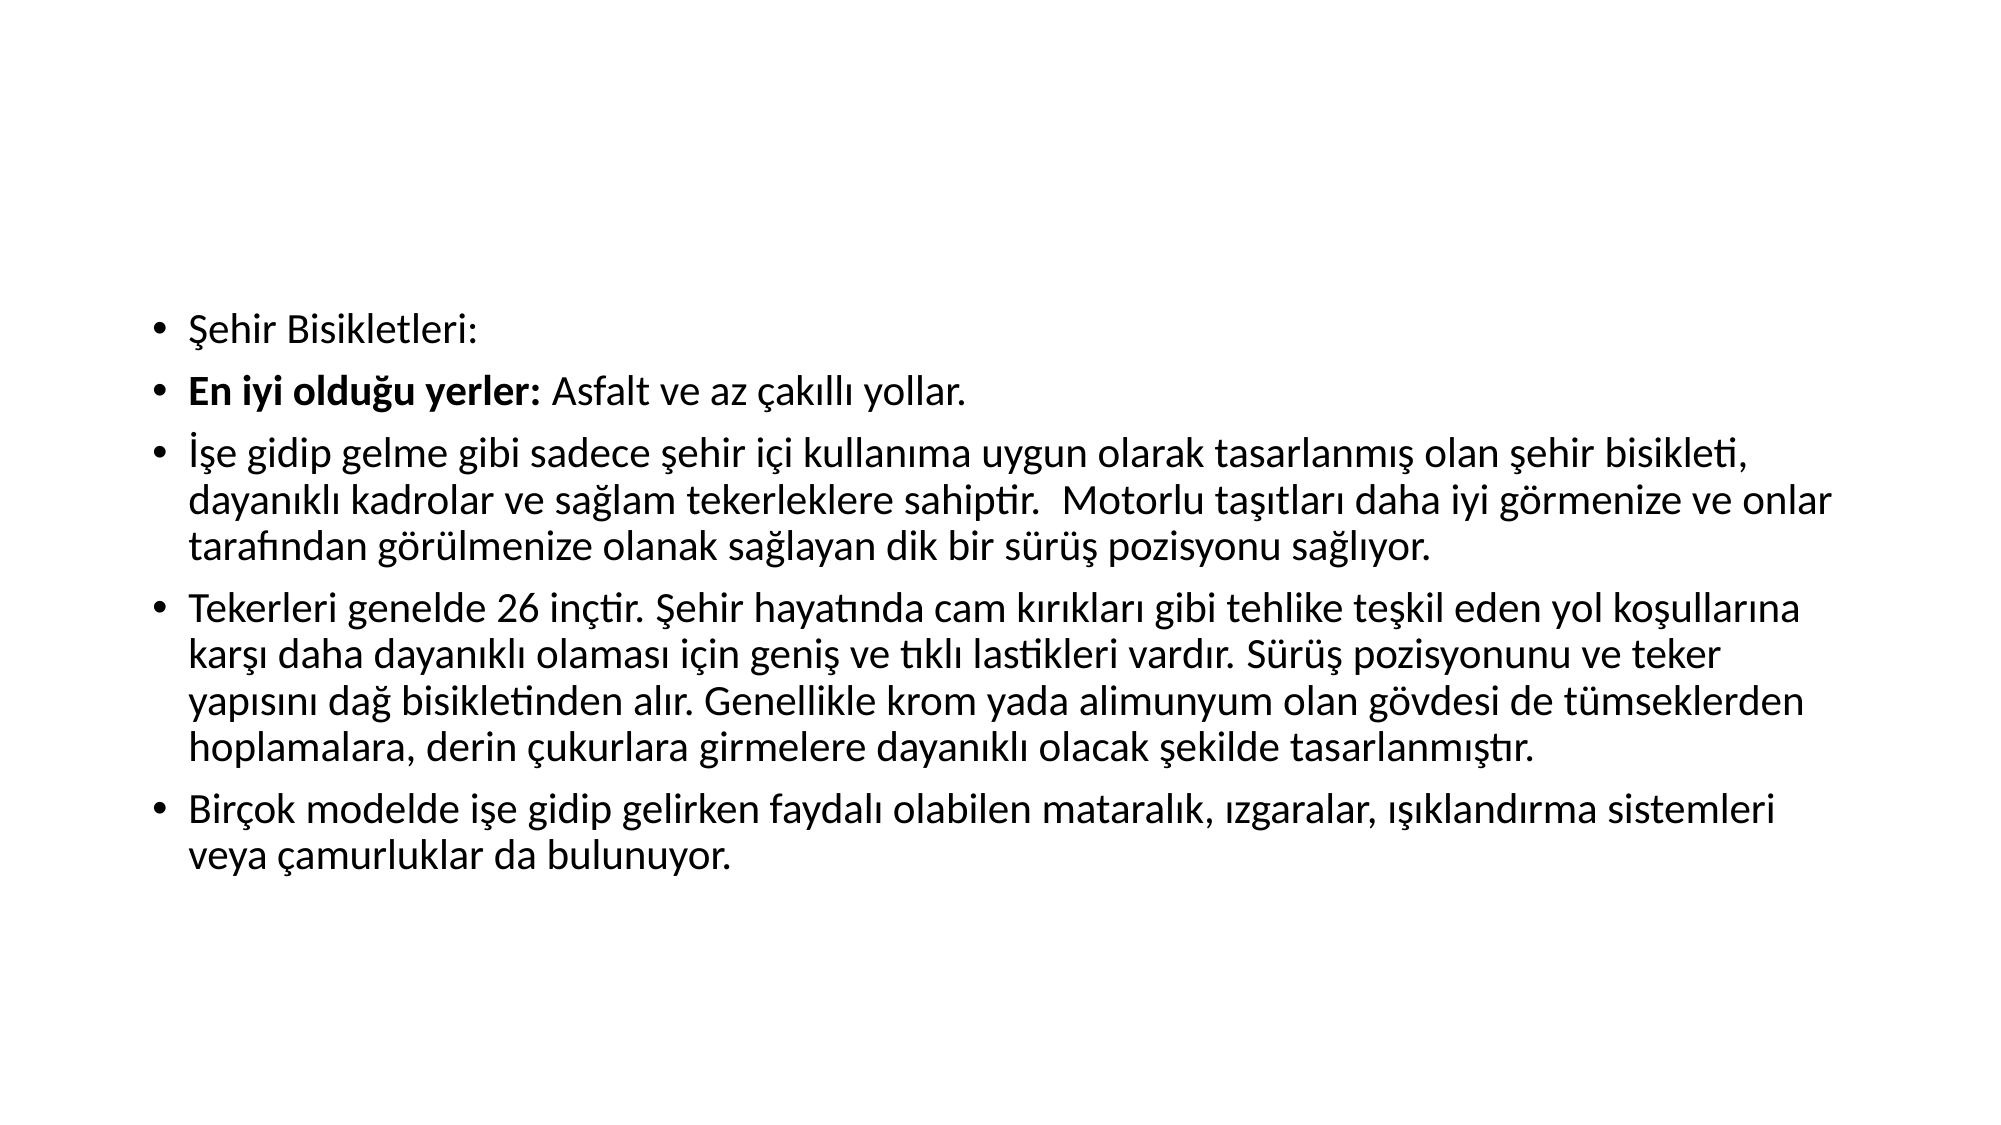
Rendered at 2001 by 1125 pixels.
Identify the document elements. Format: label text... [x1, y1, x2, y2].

list Şehir Bisikletleri: En iyi olduğu yerler: Asfalt ve az çakıllı yollar. İşe gidip gelme gibi sadece şehir içi kullanıma uygun olarak tasarlanmış olan şehir bisikleti, dayanıklı kadrolar ve sağlam tekerleklere sahiptir. Motorlu taşıtları daha iyi görmenize ve onlar tarafından görülmenize olanak sağlayan dik bir sürüş pozisyonu sağlıyor. Tekerleri genelde 26 inçtir. Şehir hayatında cam kırıkları gibi tehlike teşkil eden yol koşullarına karşı daha dayanıklı olaması için geniş ve tıklı lastikleri vardır. Sürüş pozisyonunu ve teker yapısını dağ bisikletinden alır. Genellikle krom yada alimunyum olan gövdesi de tümseklerden hoplamalara, derin çukurlara girmelere dayanıklı olacak şekilde tasarlanmıştır. Birçok modelde işe gidip gelirken faydalı olabilen mataralık, ızgaralar, ışıklandırma sistemleri veya çamurluklar da bulunuyor. [137, 299, 1863, 1014]
